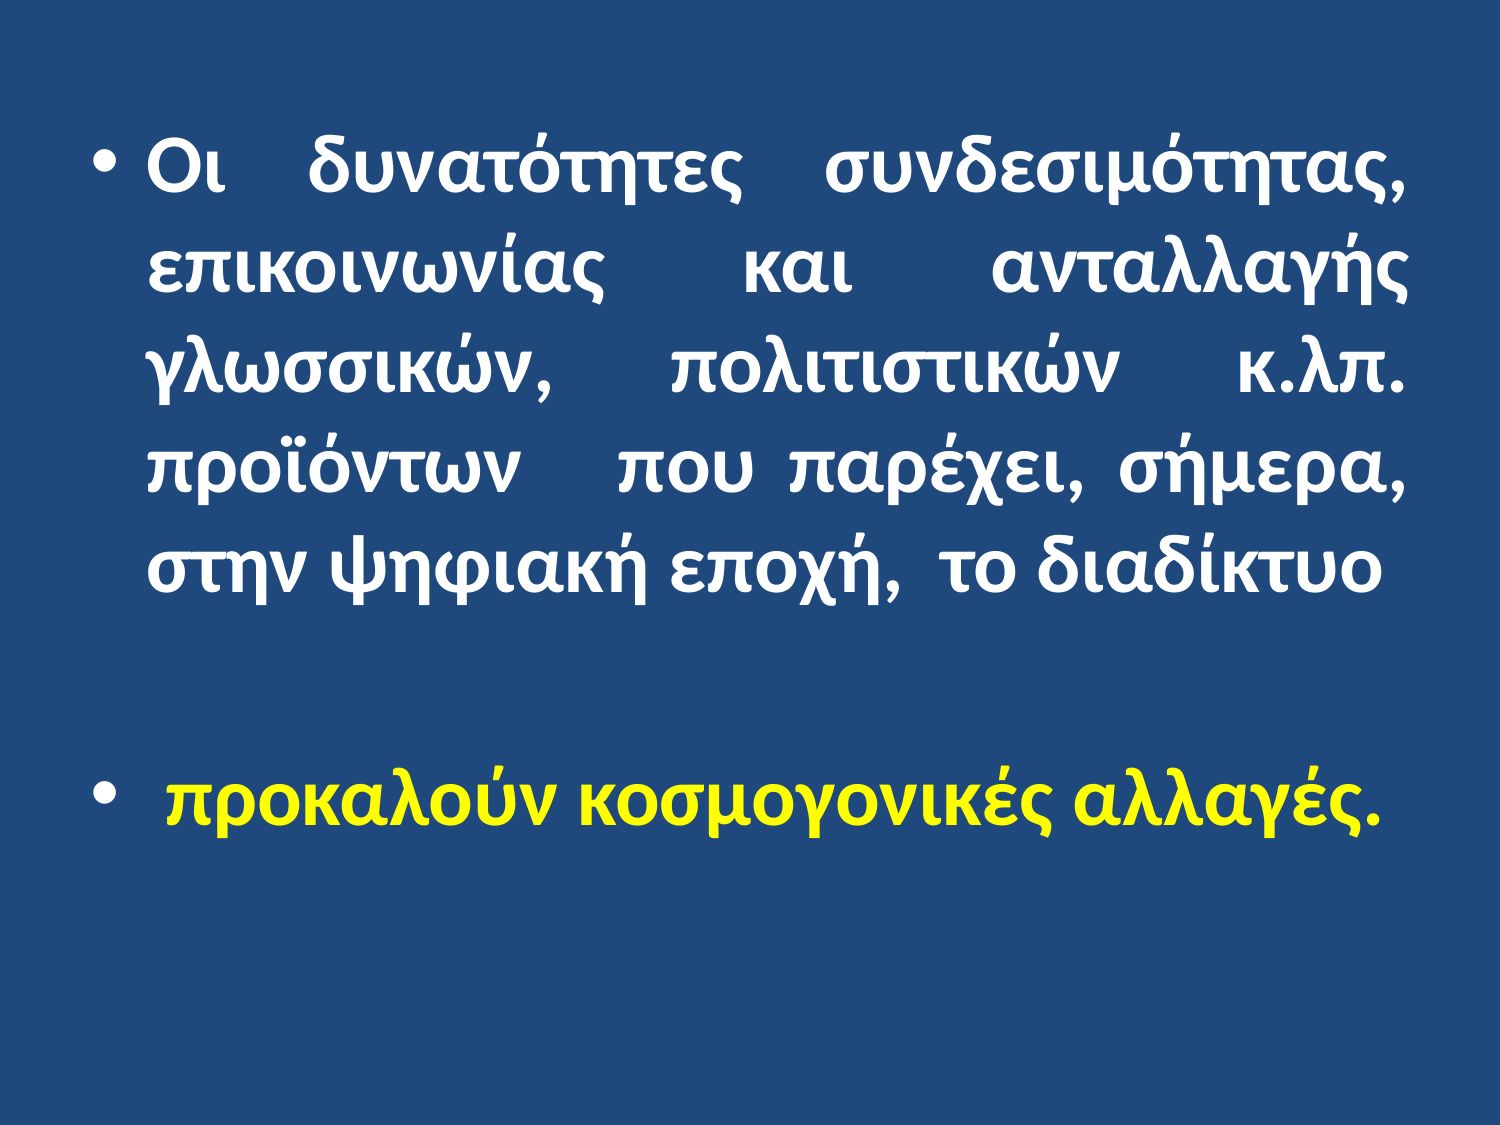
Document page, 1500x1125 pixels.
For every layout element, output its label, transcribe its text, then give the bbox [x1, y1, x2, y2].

list Οι δυνατότητες συνδεσιμότητας, επικοινωνίας και ανταλλαγής γλωσσικών, πολιτιστικών κ.λπ. προϊόντων που παρέχει, σήμερα, στην ψηφιακή εποχή, το διαδίκτυο προκαλούν κοσμογονικές αλλαγές. [75, 101, 1425, 1005]
